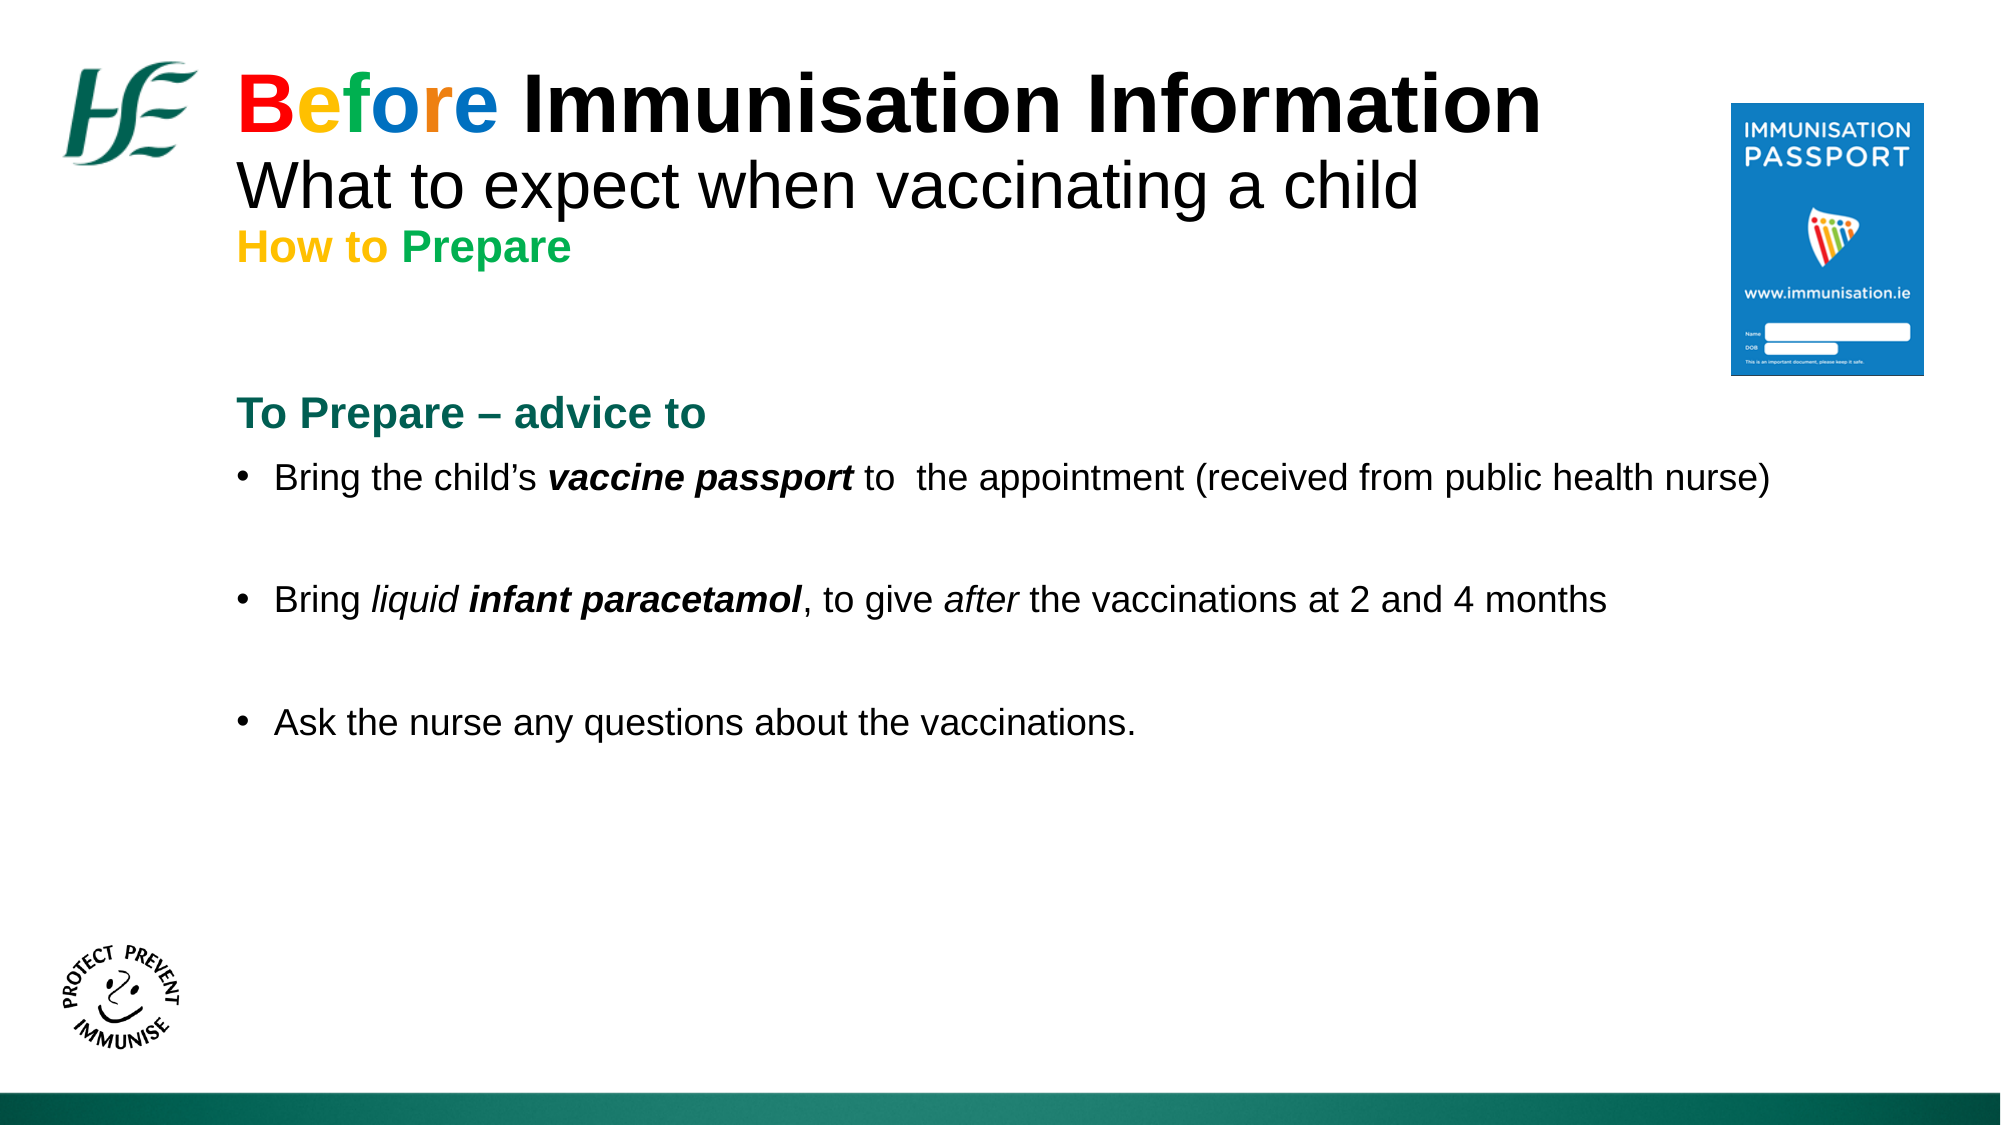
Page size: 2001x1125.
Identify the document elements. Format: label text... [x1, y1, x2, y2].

list Before Immunisation Information What to expect when vaccinating a child How to Prepare [236, 60, 1939, 323]
list To Prepare – advice to Bring the child’s vaccine passport to the appointment (received from public health nurse) Bring liquid infant paracetamol, to give after the vaccinations at 2 and 4 months Ask the nurse any questions about the vaccinations. [236, 373, 1967, 821]
text_box [1376, 426, 2000, 875]
picture [0, 0, 2001, 1125]
